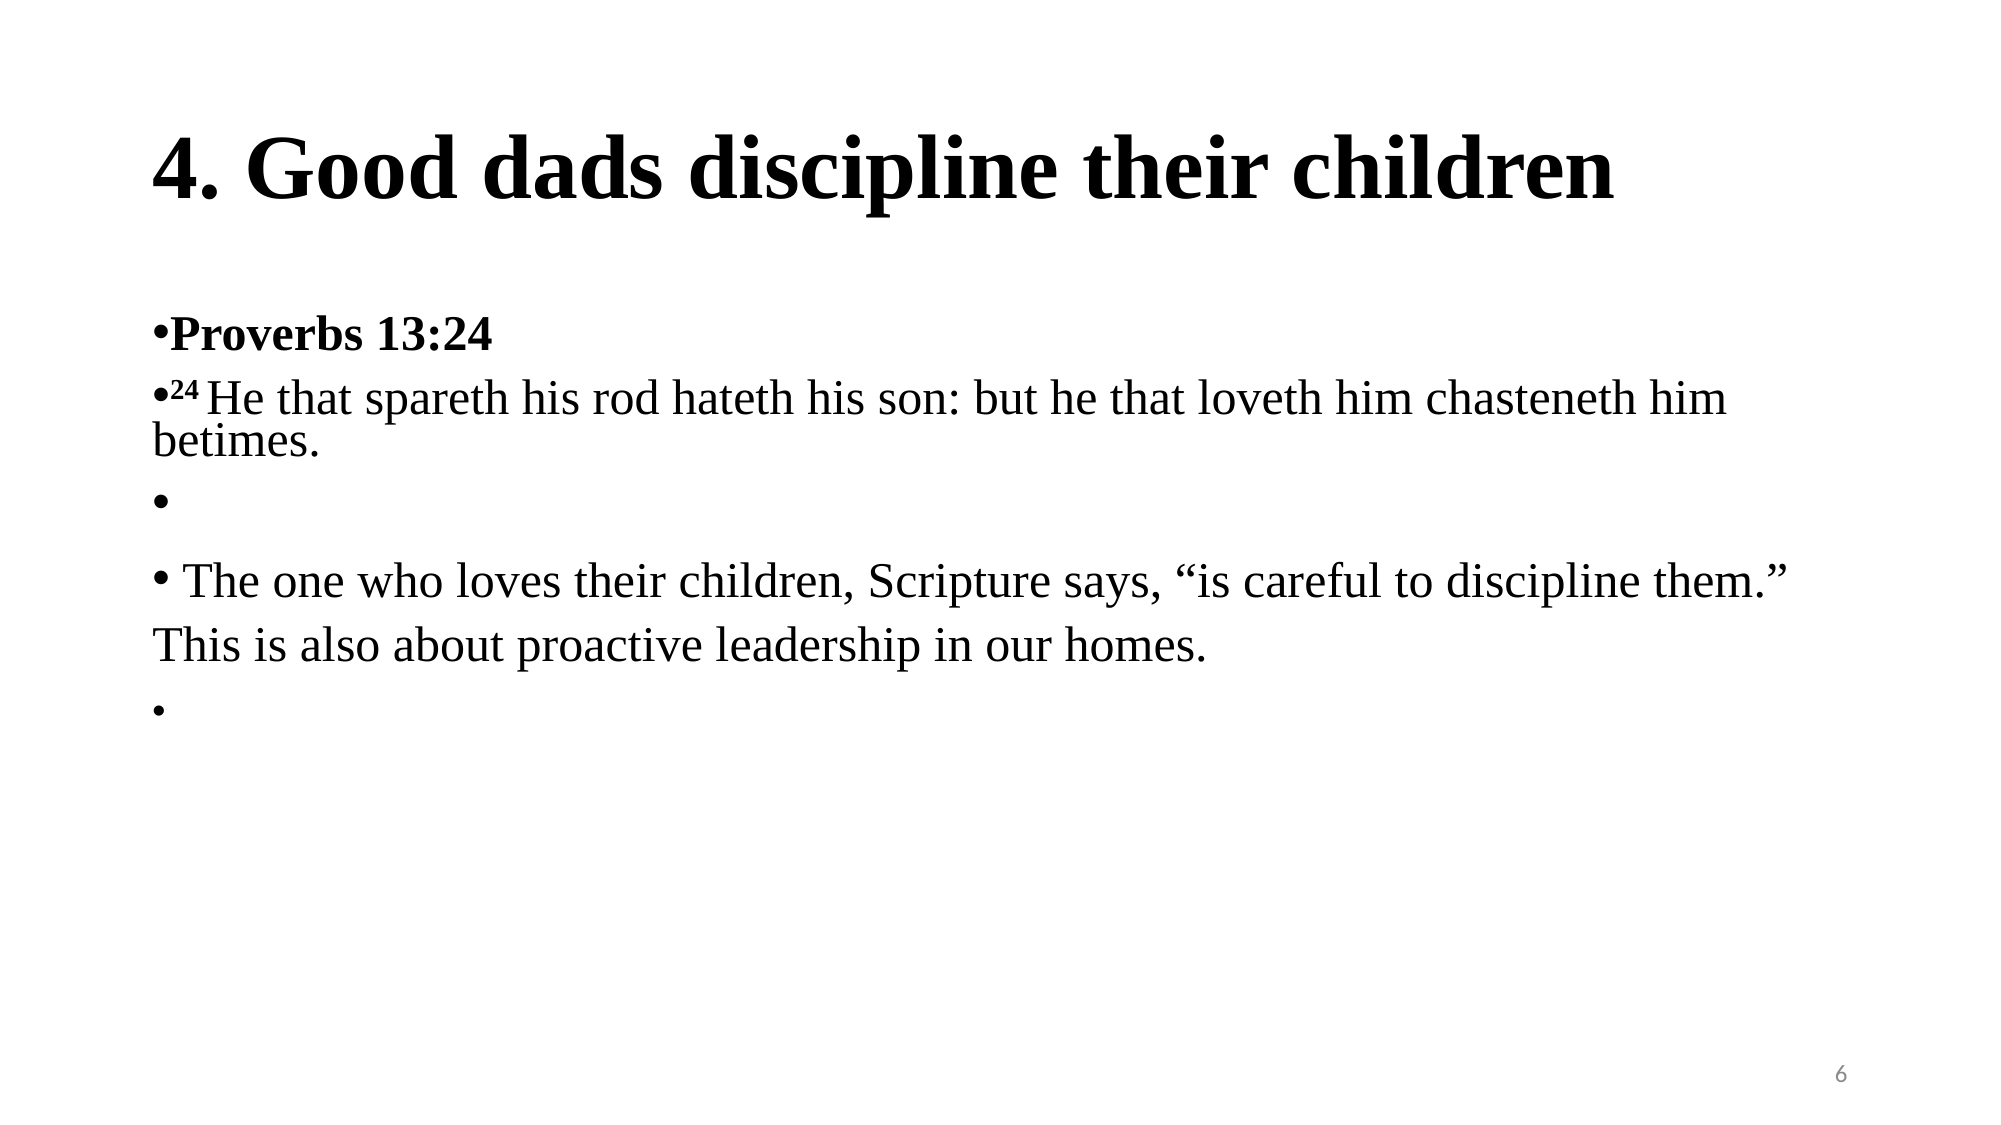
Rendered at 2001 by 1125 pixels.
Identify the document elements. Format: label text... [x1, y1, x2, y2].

title 4. Good dads discipline their children [137, 59, 1863, 278]
slide_number 6 [1412, 1042, 1863, 1103]
list Proverbs 13:24 24 He that spareth his rod hateth his son: but he that loveth him chasteneth him betimes. The one who loves their children, Scripture says, “is careful to discipline them.” This is also about proactive leadership in our homes. [137, 299, 1863, 1014]
